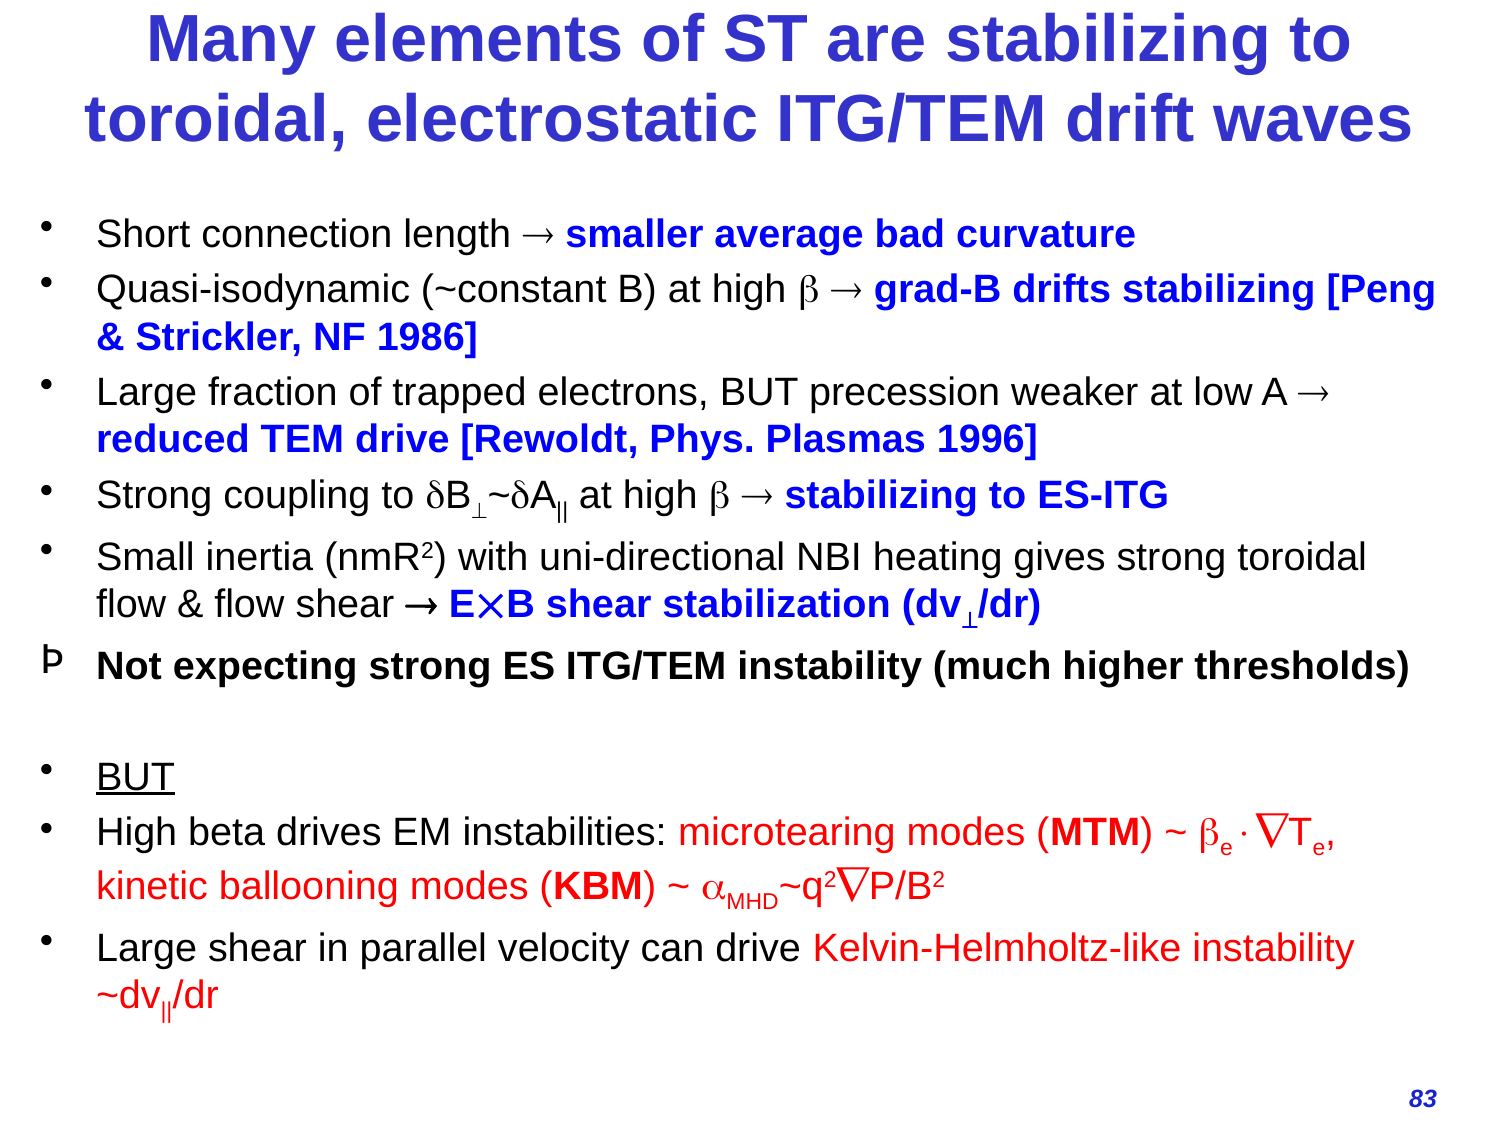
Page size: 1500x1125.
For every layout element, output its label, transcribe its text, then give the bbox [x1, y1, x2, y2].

title Many elements of ST are stabilizing to toroidal, electrostatic ITG/TEM drift waves [0, 0, 1500, 150]
list Short connection length  smaller average bad curvature Quasi-isodynamic (~constant B) at high b  grad-B drifts stabilizing [Peng & Strickler, NF 1986] Large fraction of trapped electrons, BUT precession weaker at low A  reduced TEM drive [Rewoldt, Phys. Plasmas 1996] Strong coupling to dB~dA|| at high b  stabilizing to ES-ITG Small inertia (nmR2) with uni-directional NBI heating gives strong toroidal flow & flow shear  EB shear stabilization (dv/dr) Not expecting strong ES ITG/TEM instability (much higher thresholds) BUT High beta drives EM instabilities: microtearing modes (MTM) ~ beTe, kinetic ballooning modes (KBM) ~ aMHD~q2P/B2 Large shear in parallel velocity can drive Kelvin-Helmholtz-like instability ~dv||/dr [24, 200, 1463, 1013]
